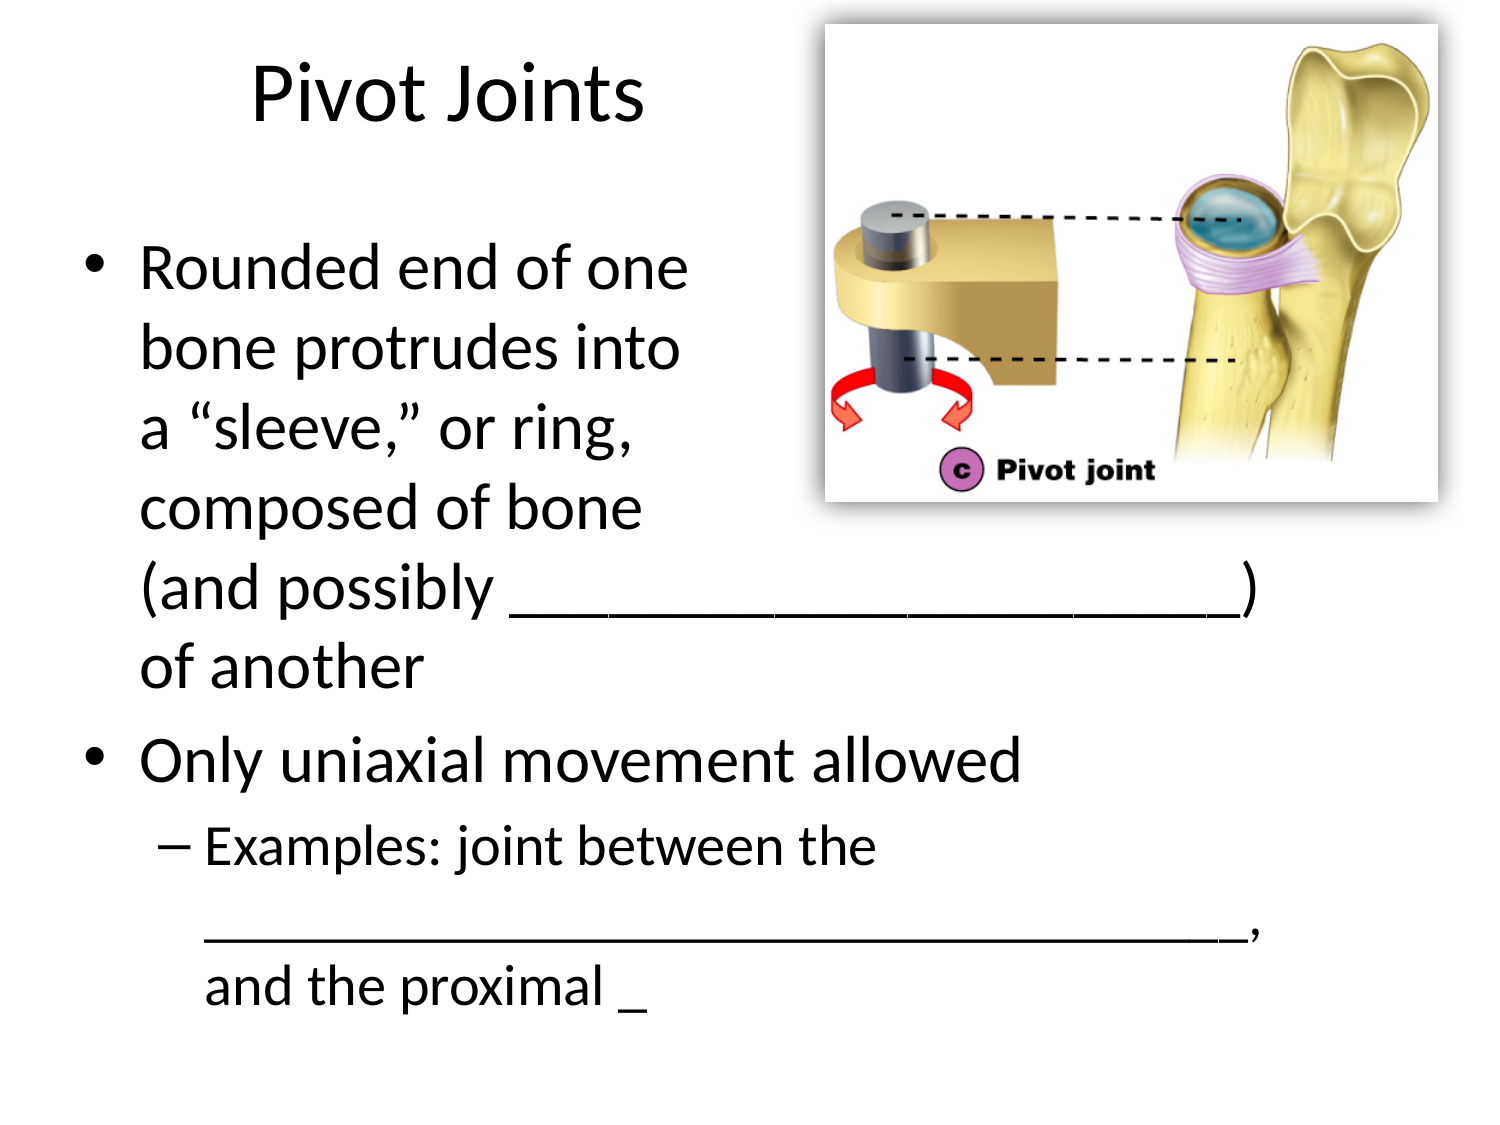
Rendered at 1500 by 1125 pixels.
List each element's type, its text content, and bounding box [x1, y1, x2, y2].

picture [824, 24, 1438, 503]
title Pivot Joints [63, 27, 804, 147]
list Rounded end of one bone protrudes into a “sleeve,” or ring, composed of bone (and possibly ______________________) of another Only uniaxial movement allowed Examples: joint between the ____________________________________, and the proximal _ [68, 215, 1343, 1071]
